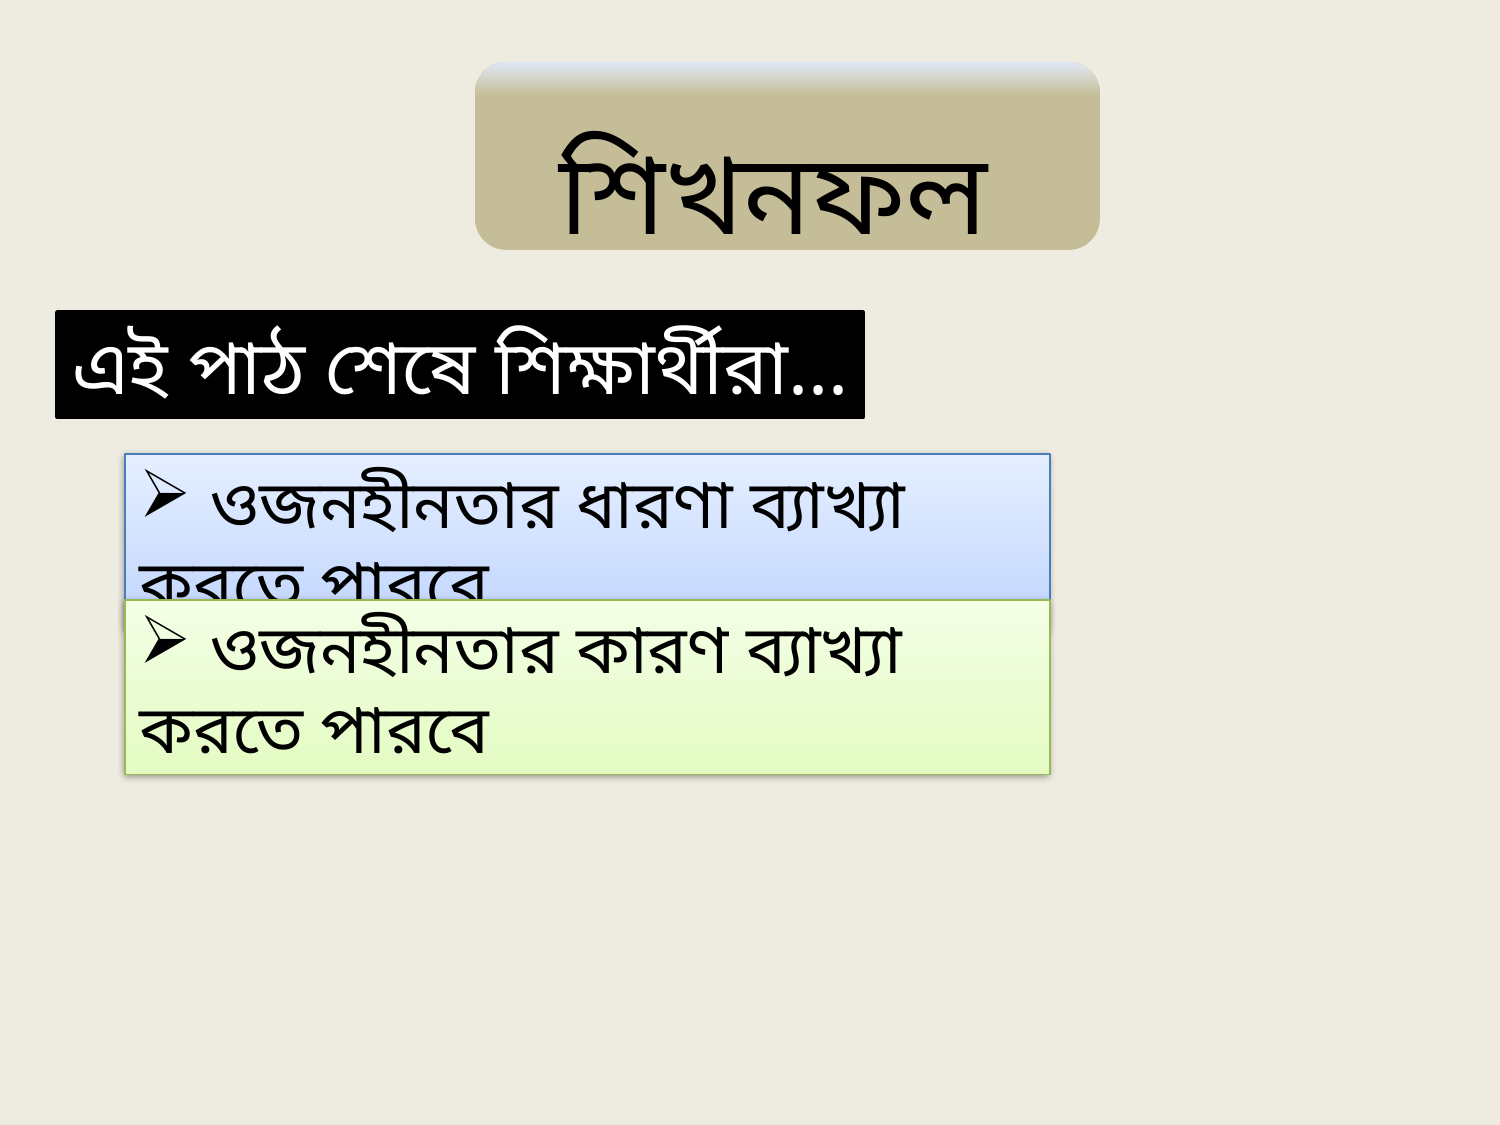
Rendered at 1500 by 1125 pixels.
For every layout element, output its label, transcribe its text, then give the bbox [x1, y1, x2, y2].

text_box এই পাঠ শেষে শিক্ষার্থীরা... [55, 310, 865, 419]
text_box ওজনহীনতার কারণ ব্যাখ্যা করতে পারবে [124, 599, 1051, 775]
text_box ওজনহীনতার ধারণা ব্যাখ্যা করতে পারবে [124, 453, 1051, 599]
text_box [474, 62, 1101, 251]
